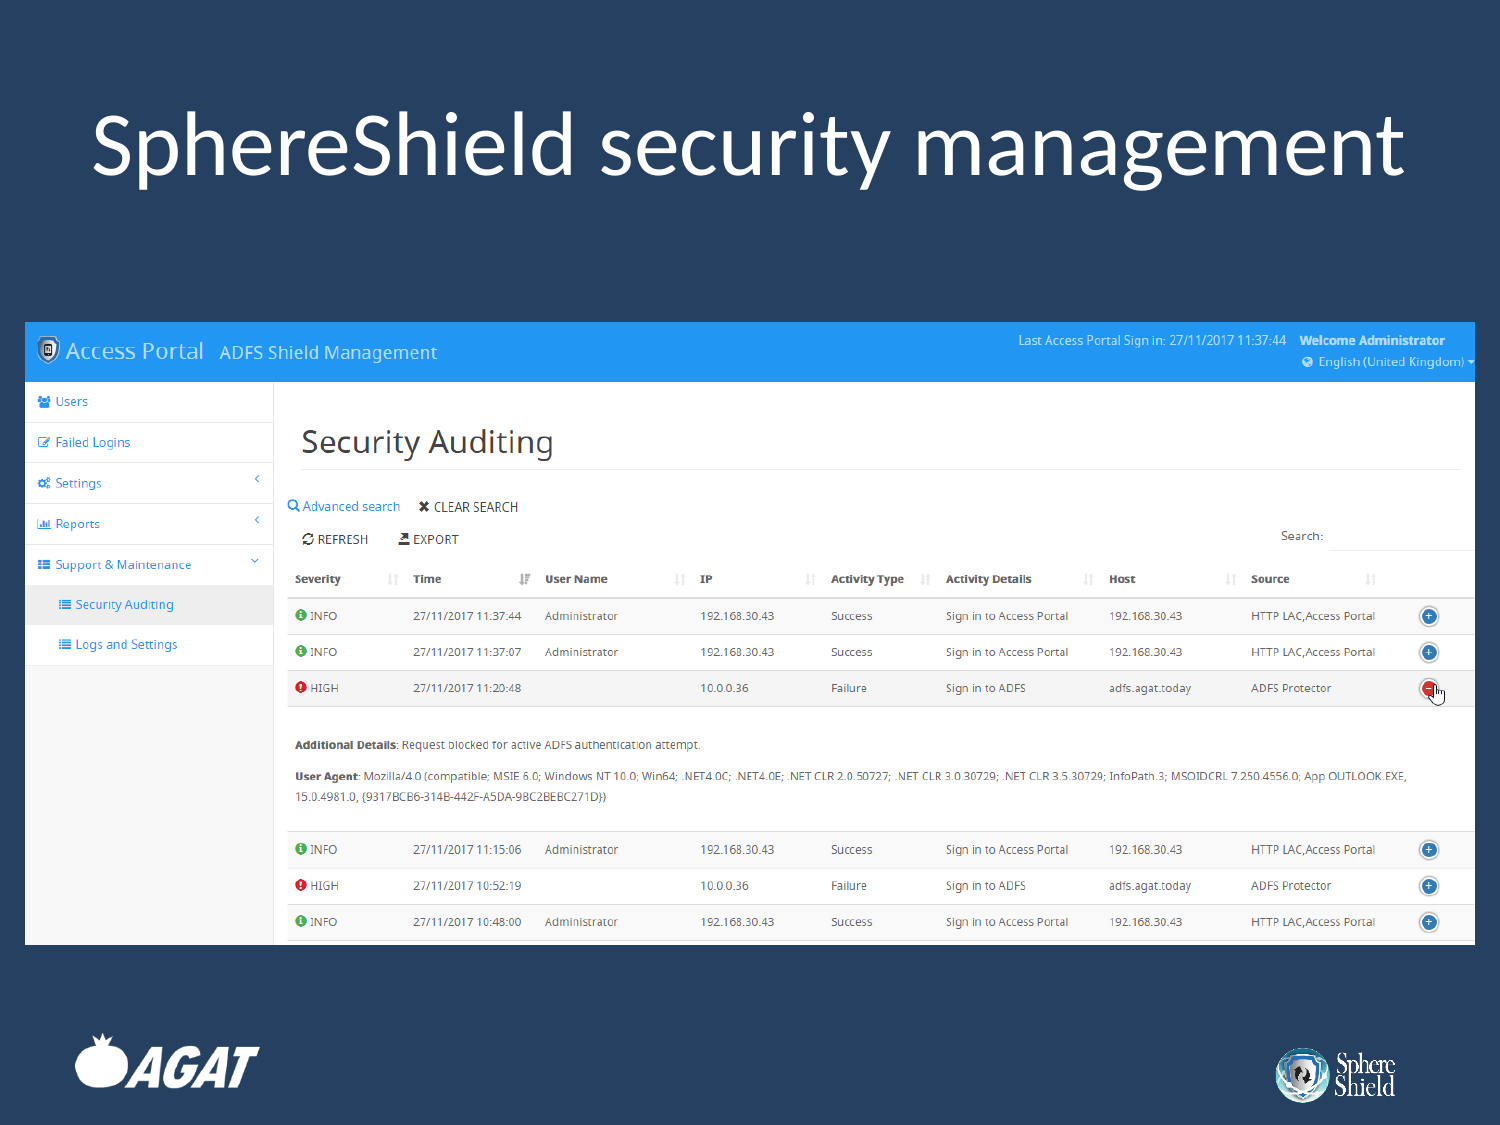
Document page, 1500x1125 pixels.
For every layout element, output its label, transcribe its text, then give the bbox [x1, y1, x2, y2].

picture [1269, 1041, 1402, 1109]
title SphereShield security management [75, 45, 1425, 233]
picture [25, 322, 1475, 945]
